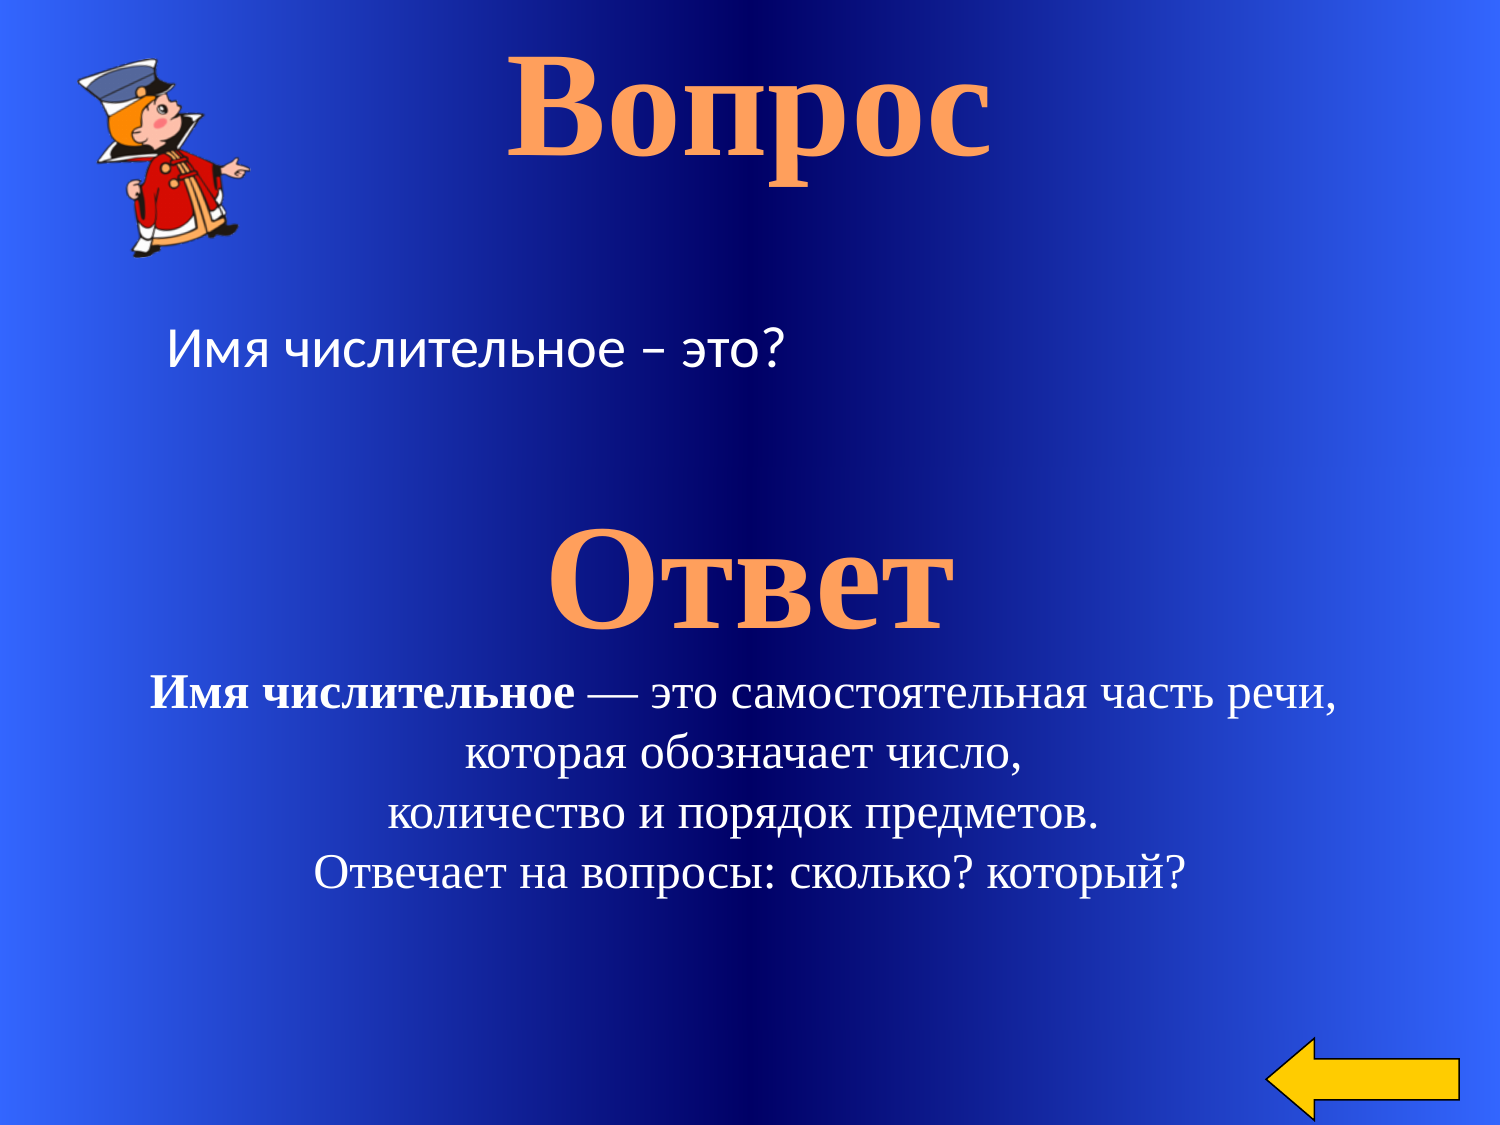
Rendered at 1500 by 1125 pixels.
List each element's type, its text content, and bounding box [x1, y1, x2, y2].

text_box Вопрос [0, 1030, 1500, 1125]
text_box Ответ Имя числительное — это самостоятельная часть речи, которая обозначает число, количество и порядок предметов. Отвечает на вопросы: сколько? который? [0, 467, 1500, 1030]
text_box Вопрос [0, 0, 1500, 467]
text_box Имя числительное – это? [151, 301, 1421, 387]
text_box [1266, 1038, 1460, 1121]
picture [76, 48, 259, 262]
